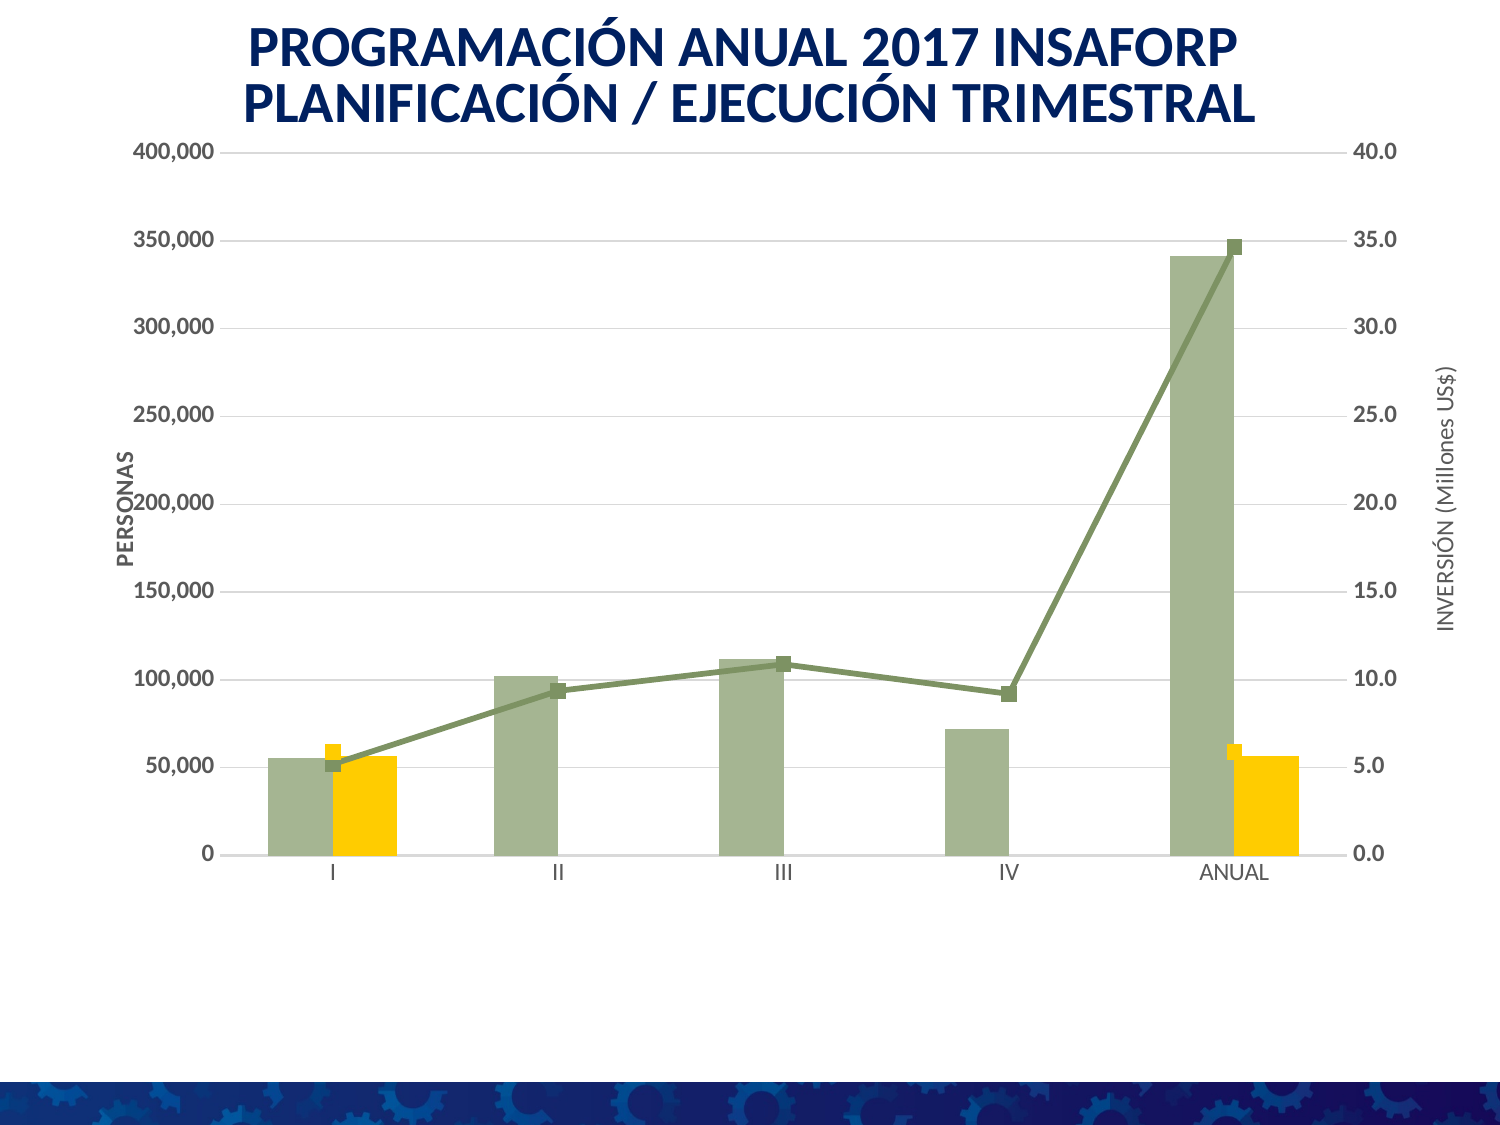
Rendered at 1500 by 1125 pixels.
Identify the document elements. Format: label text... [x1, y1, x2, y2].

picture [0, 1083, 1500, 1125]
chart [0, 136, 1500, 1083]
text_box PROGRAMACIÓN ANUAL 2017 INSAFORP PLANIFICACIÓN / EJECUCIÓN TRIMESTRAL [0, 14, 1500, 136]
